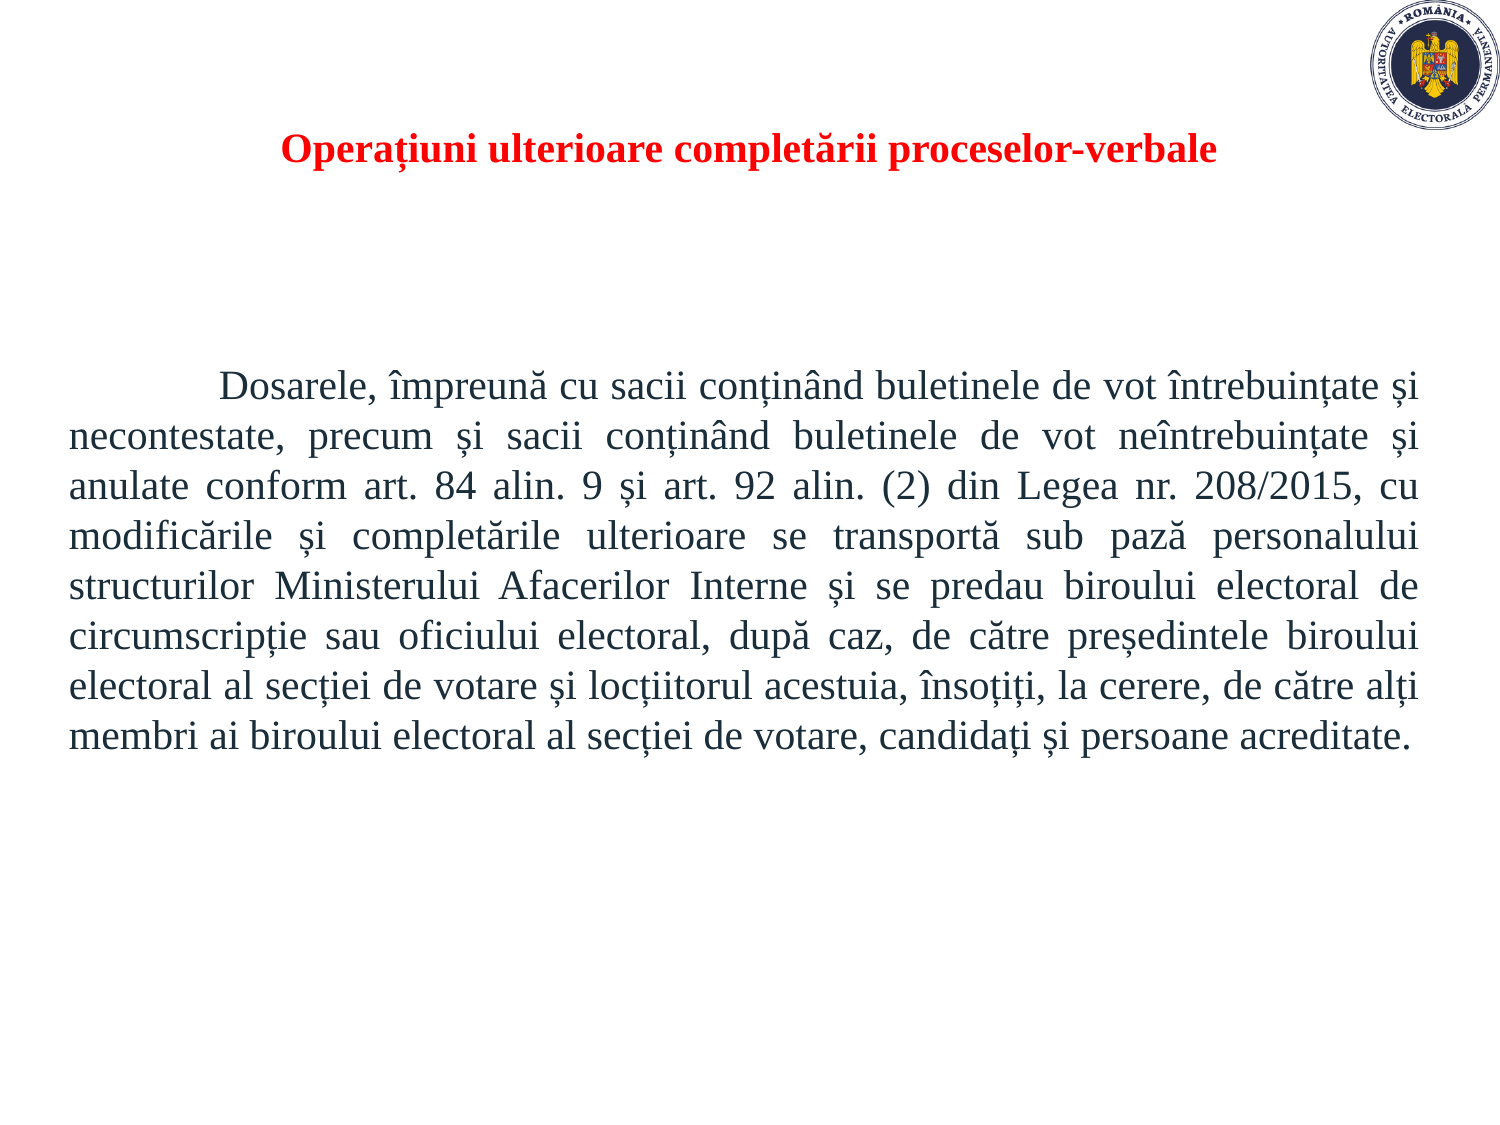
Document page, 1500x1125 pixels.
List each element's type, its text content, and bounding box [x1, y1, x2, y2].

picture [1370, 0, 1500, 130]
text_box Operațiuni ulterioare completării proceselor-verbale [0, 113, 1500, 197]
text_box Dosarele, împreună cu sacii conținând buletinele de vot întrebuințate și necontestate, precum și sacii conținând buletinele de vot neîntrebuințate și anulate conform art. 84 alin. 9 și art. 92 alin. (2) din Legea nr. 208/2015, cu modificările și completările ulterioare se transportă sub pază personalului structurilor Ministerului Afacerilor Interne și se predau biroului electoral de circumscripție sau oficiului electoral, după caz, de către președintele biroului electoral al secției de votare și locțiitorul acestuia, însoțiți, la cerere, de către alți membri ai biroului electoral al secției de votare, candidați și persoane acreditate. [53, 349, 1436, 856]
